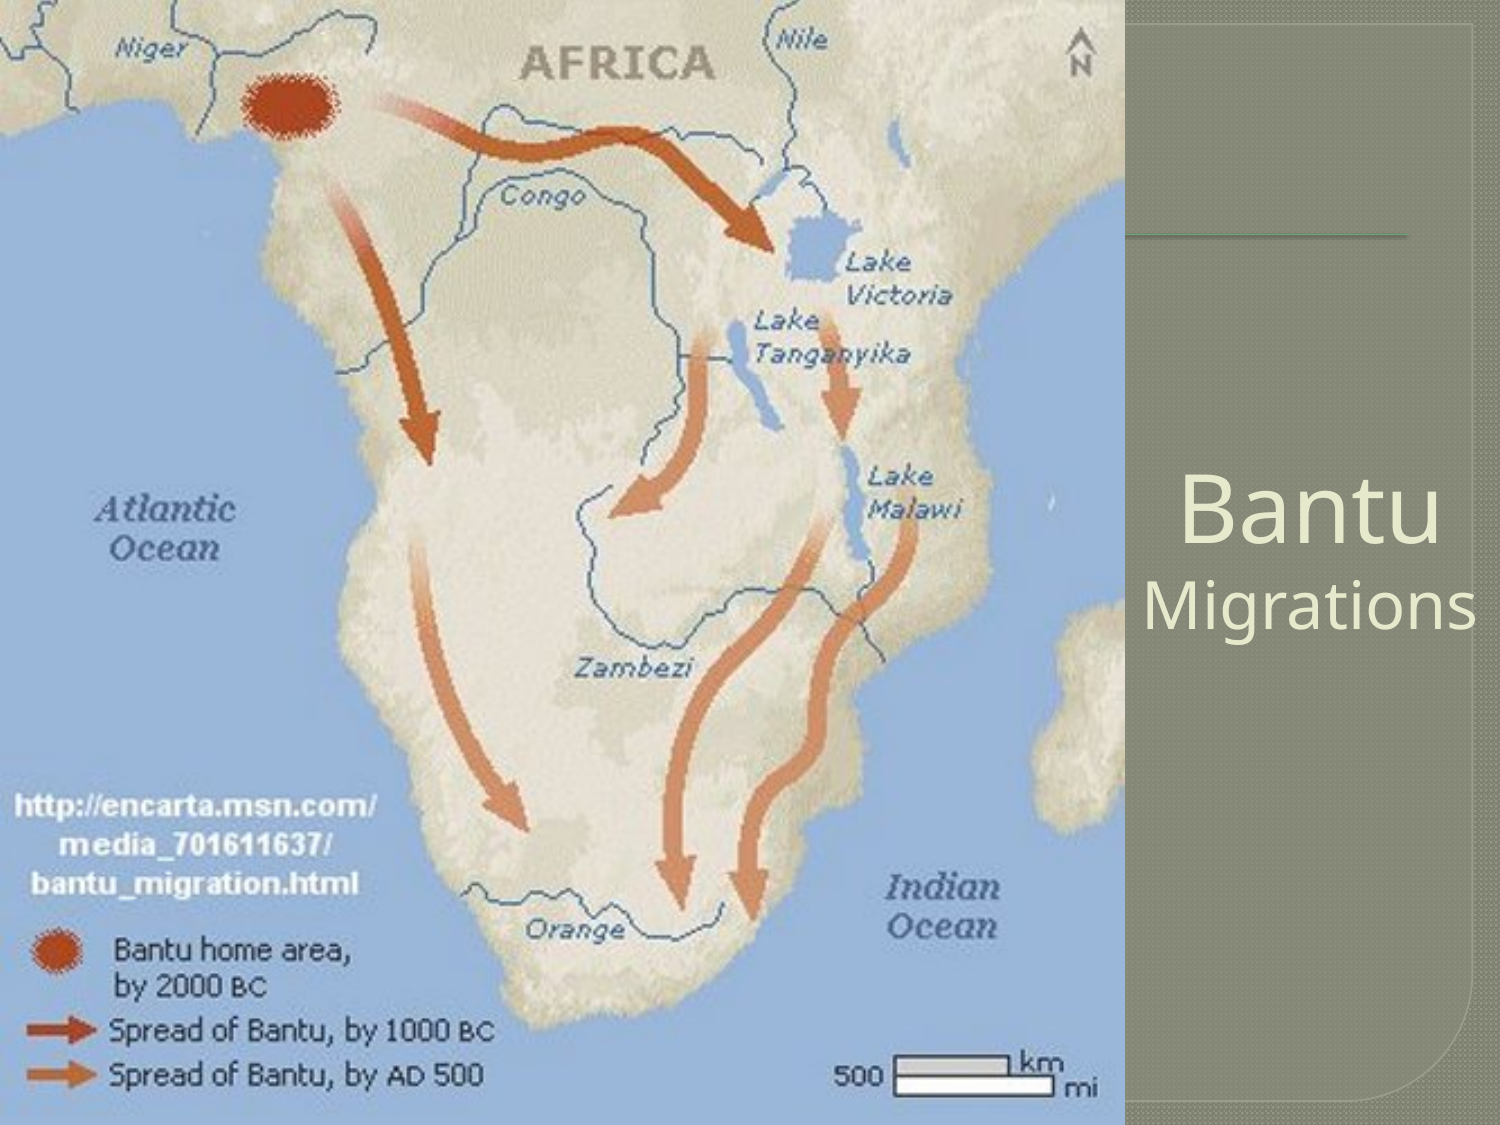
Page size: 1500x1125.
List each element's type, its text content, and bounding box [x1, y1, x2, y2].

picture [0, 0, 1126, 1125]
title Bantu Migrations [1131, 41, 1500, 650]
